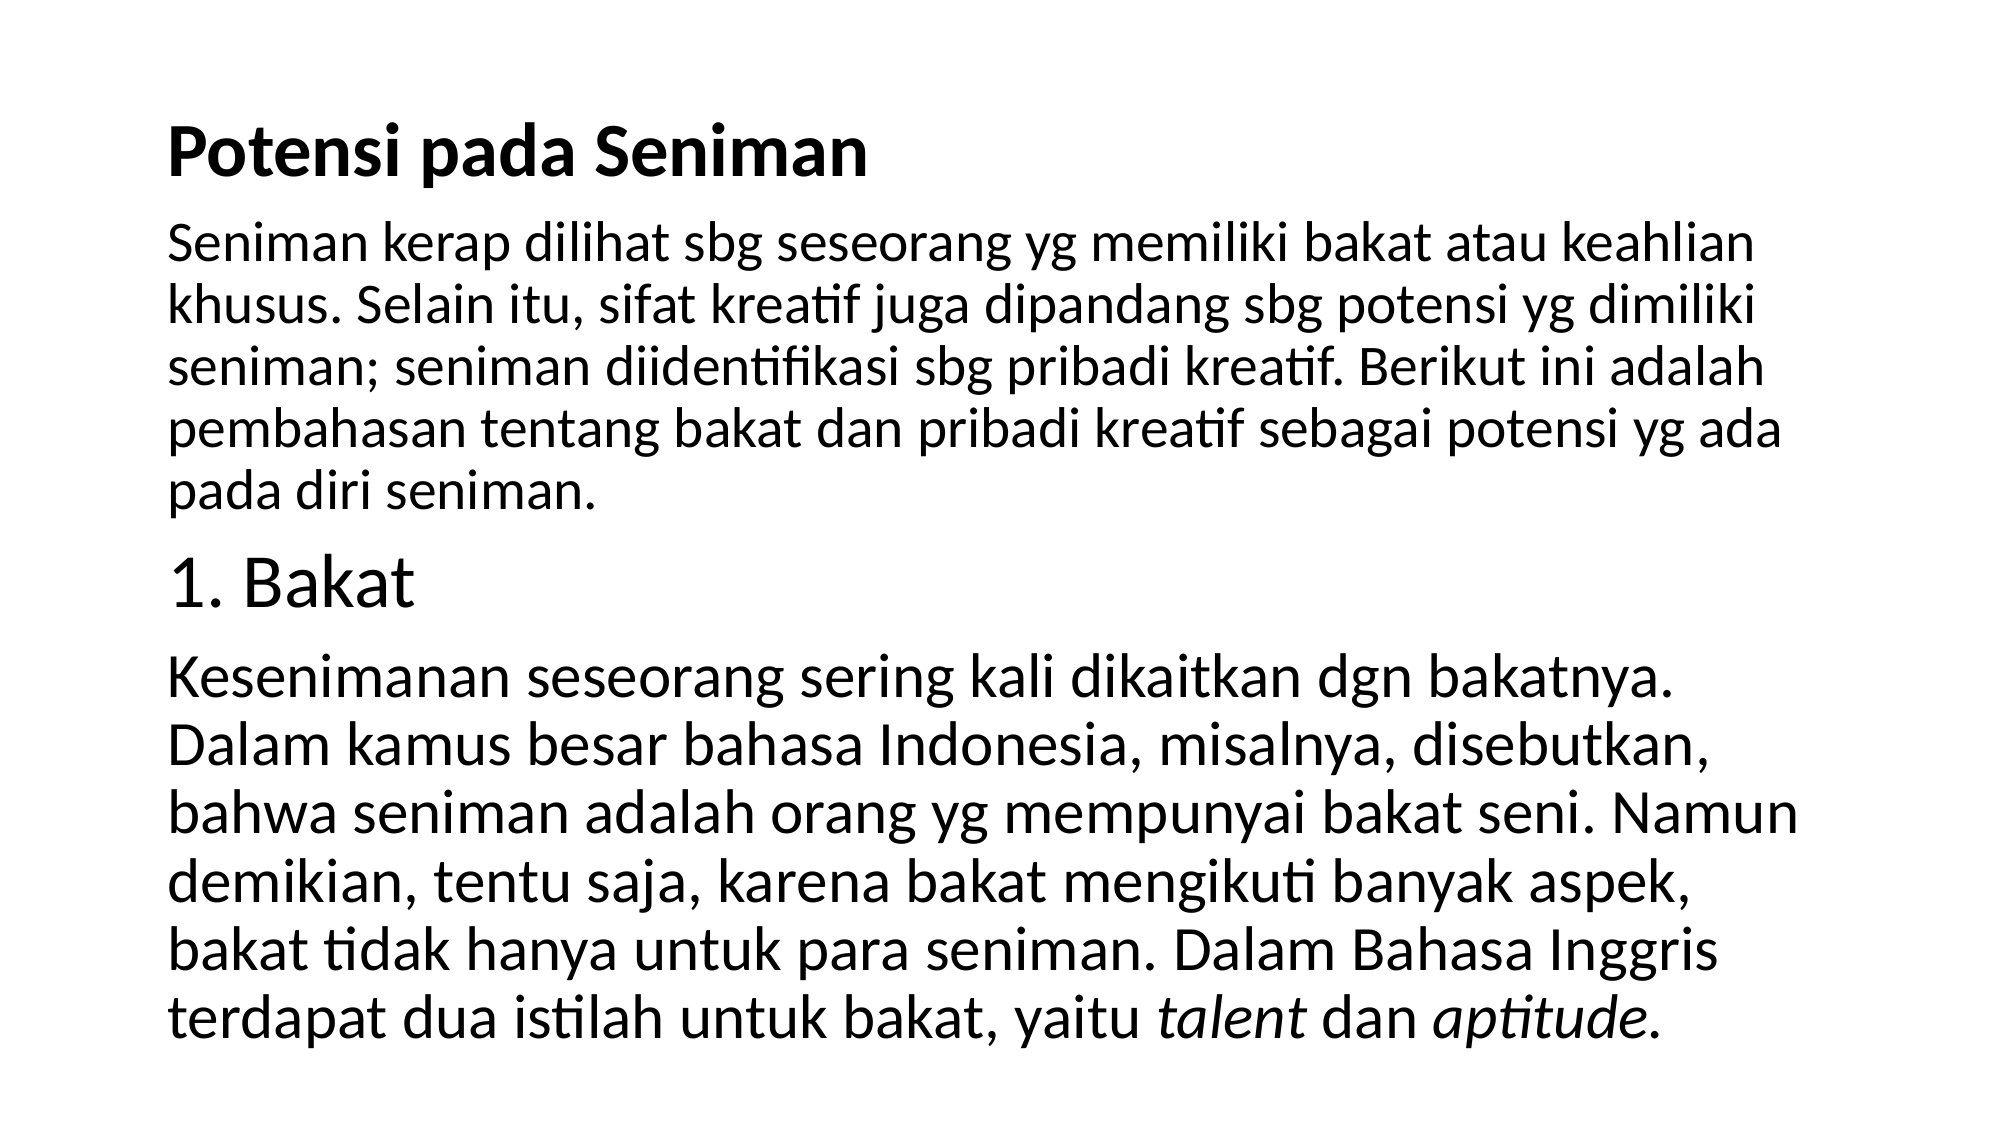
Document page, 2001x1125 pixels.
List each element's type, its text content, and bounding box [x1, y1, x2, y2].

list Potensi pada Seniman Seniman kerap dilihat sbg seseorang yg memiliki bakat atau keahlian khusus. Selain itu, sifat kreatif juga dipandang sbg potensi yg dimiliki seniman; seniman diidentifikasi sbg pribadi kreatif. Berikut ini adalah pembahasan tentang bakat dan pribadi kreatif sebagai potensi yg ada pada diri seniman. 1. Bakat Kesenimanan seseorang sering kali dikaitkan dgn bakatnya. Dalam kamus besar bahasa Indonesia, misalnya, disebutkan, bahwa seniman adalah orang yg mempunyai bakat seni. Namun demikian, tentu saja, karena bakat mengikuti banyak aspek, bakat tidak hanya untuk para seniman. Dalam Bahasa Inggris terdapat dua istilah untuk bakat, yaitu talent dan aptitude. [152, 102, 1855, 1060]
